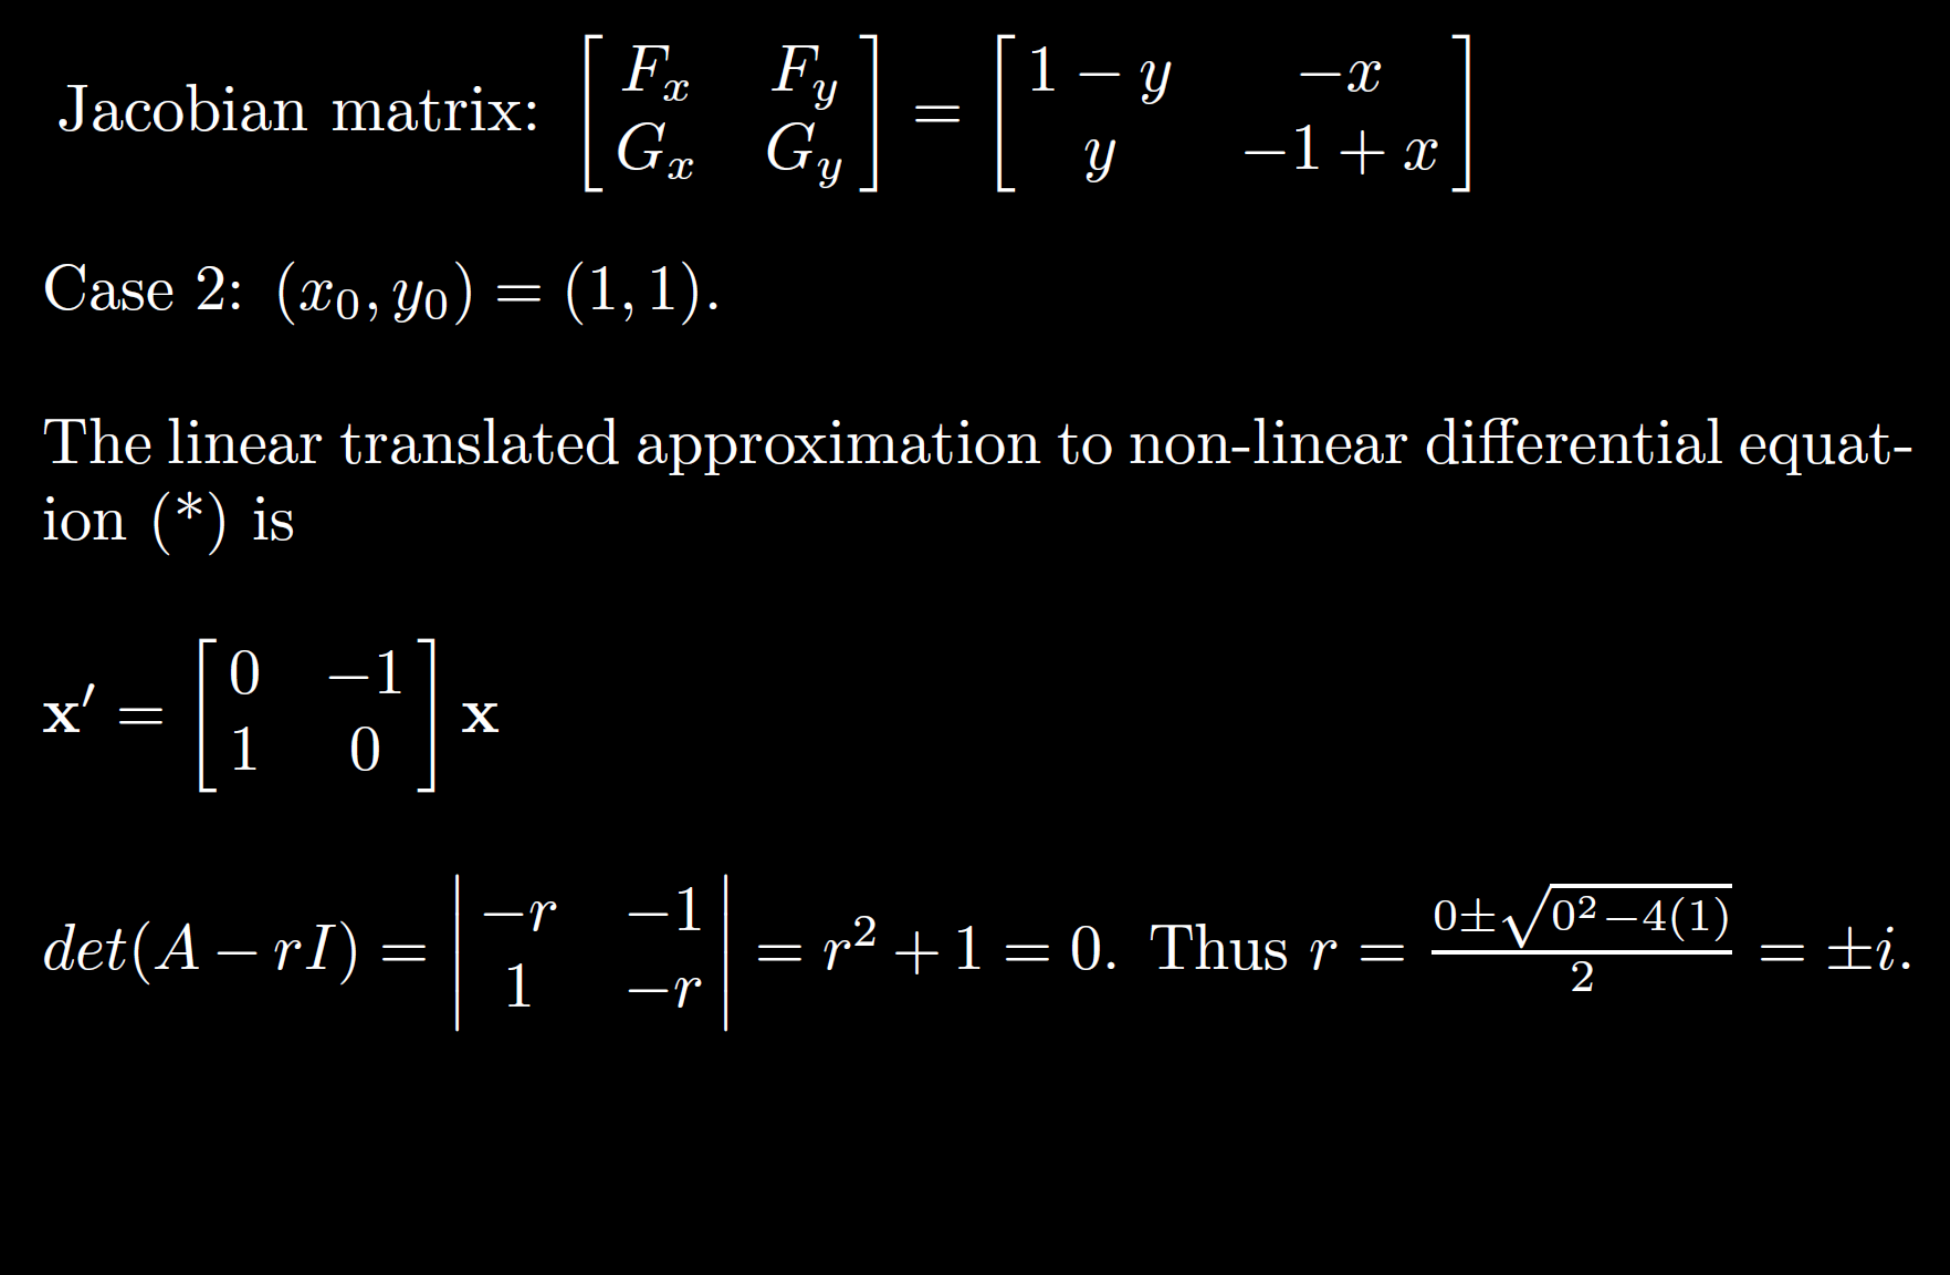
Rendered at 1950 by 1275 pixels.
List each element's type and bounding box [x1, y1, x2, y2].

picture [33, 1, 1490, 217]
picture [0, 223, 1950, 1052]
